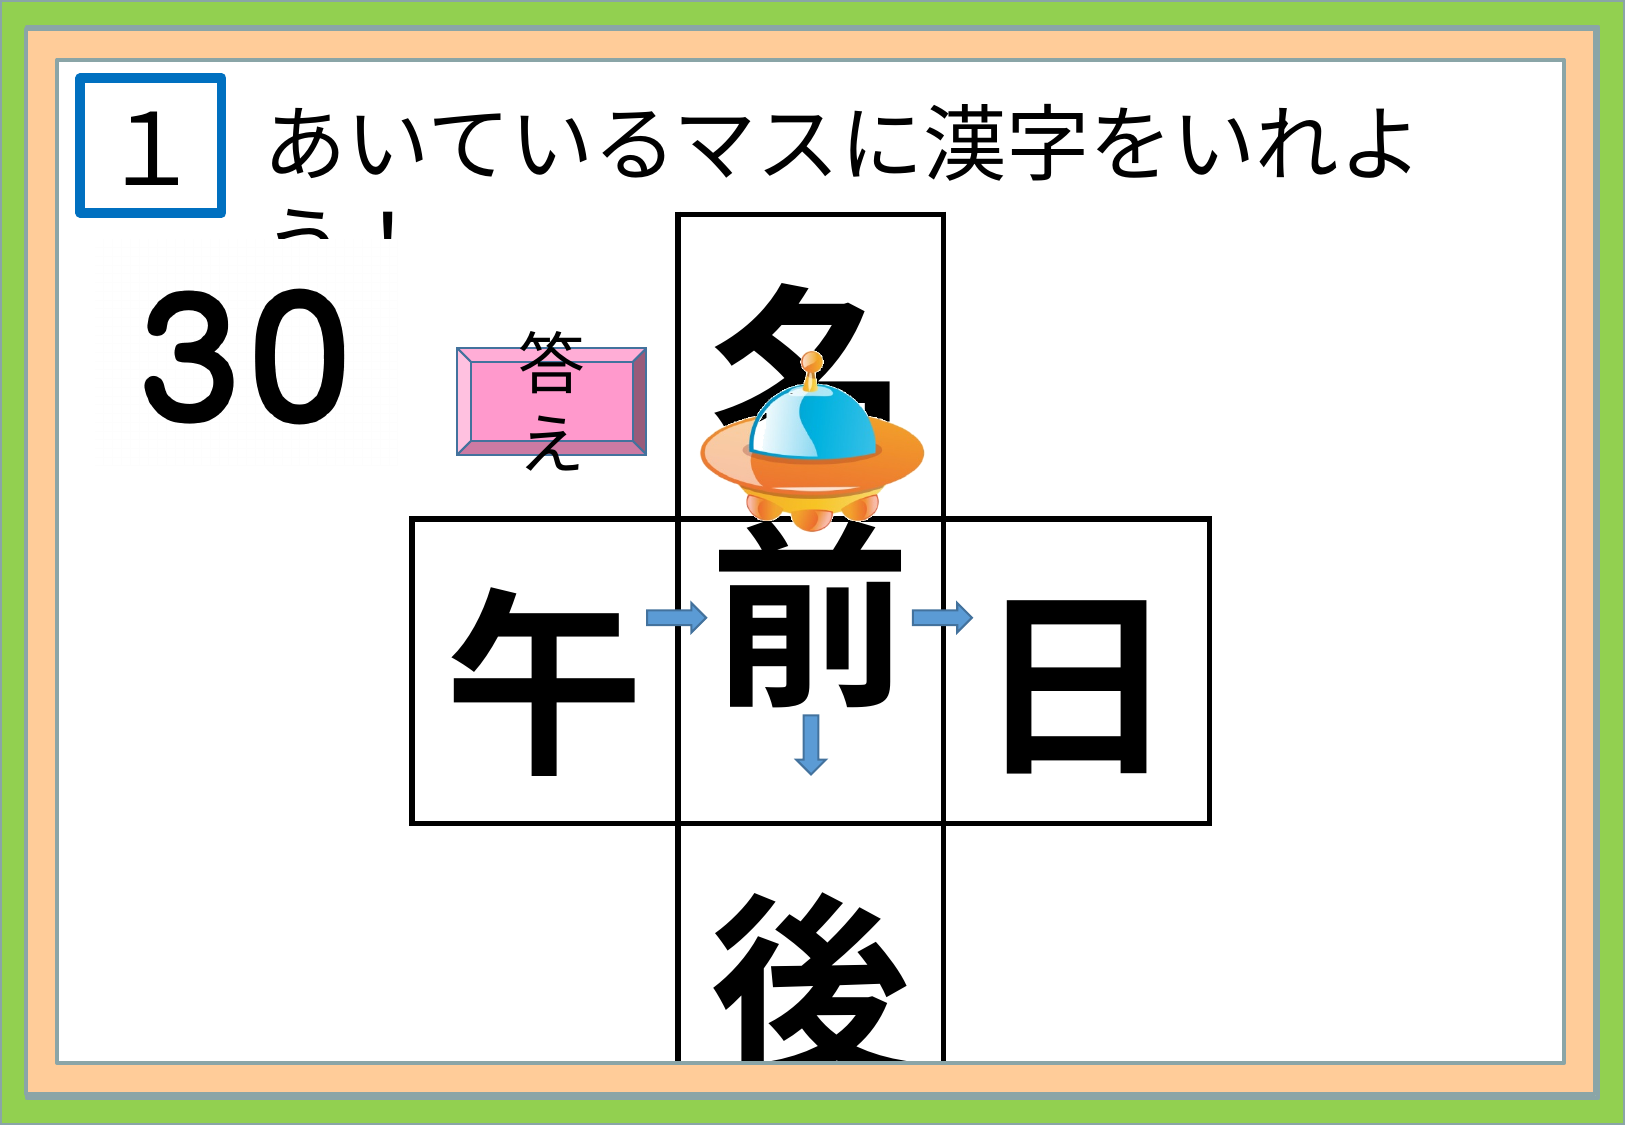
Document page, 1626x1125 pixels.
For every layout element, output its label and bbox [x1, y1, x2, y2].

text_box [0, 0, 1625, 1125]
picture [697, 348, 925, 533]
text_box [94, 238, 399, 467]
